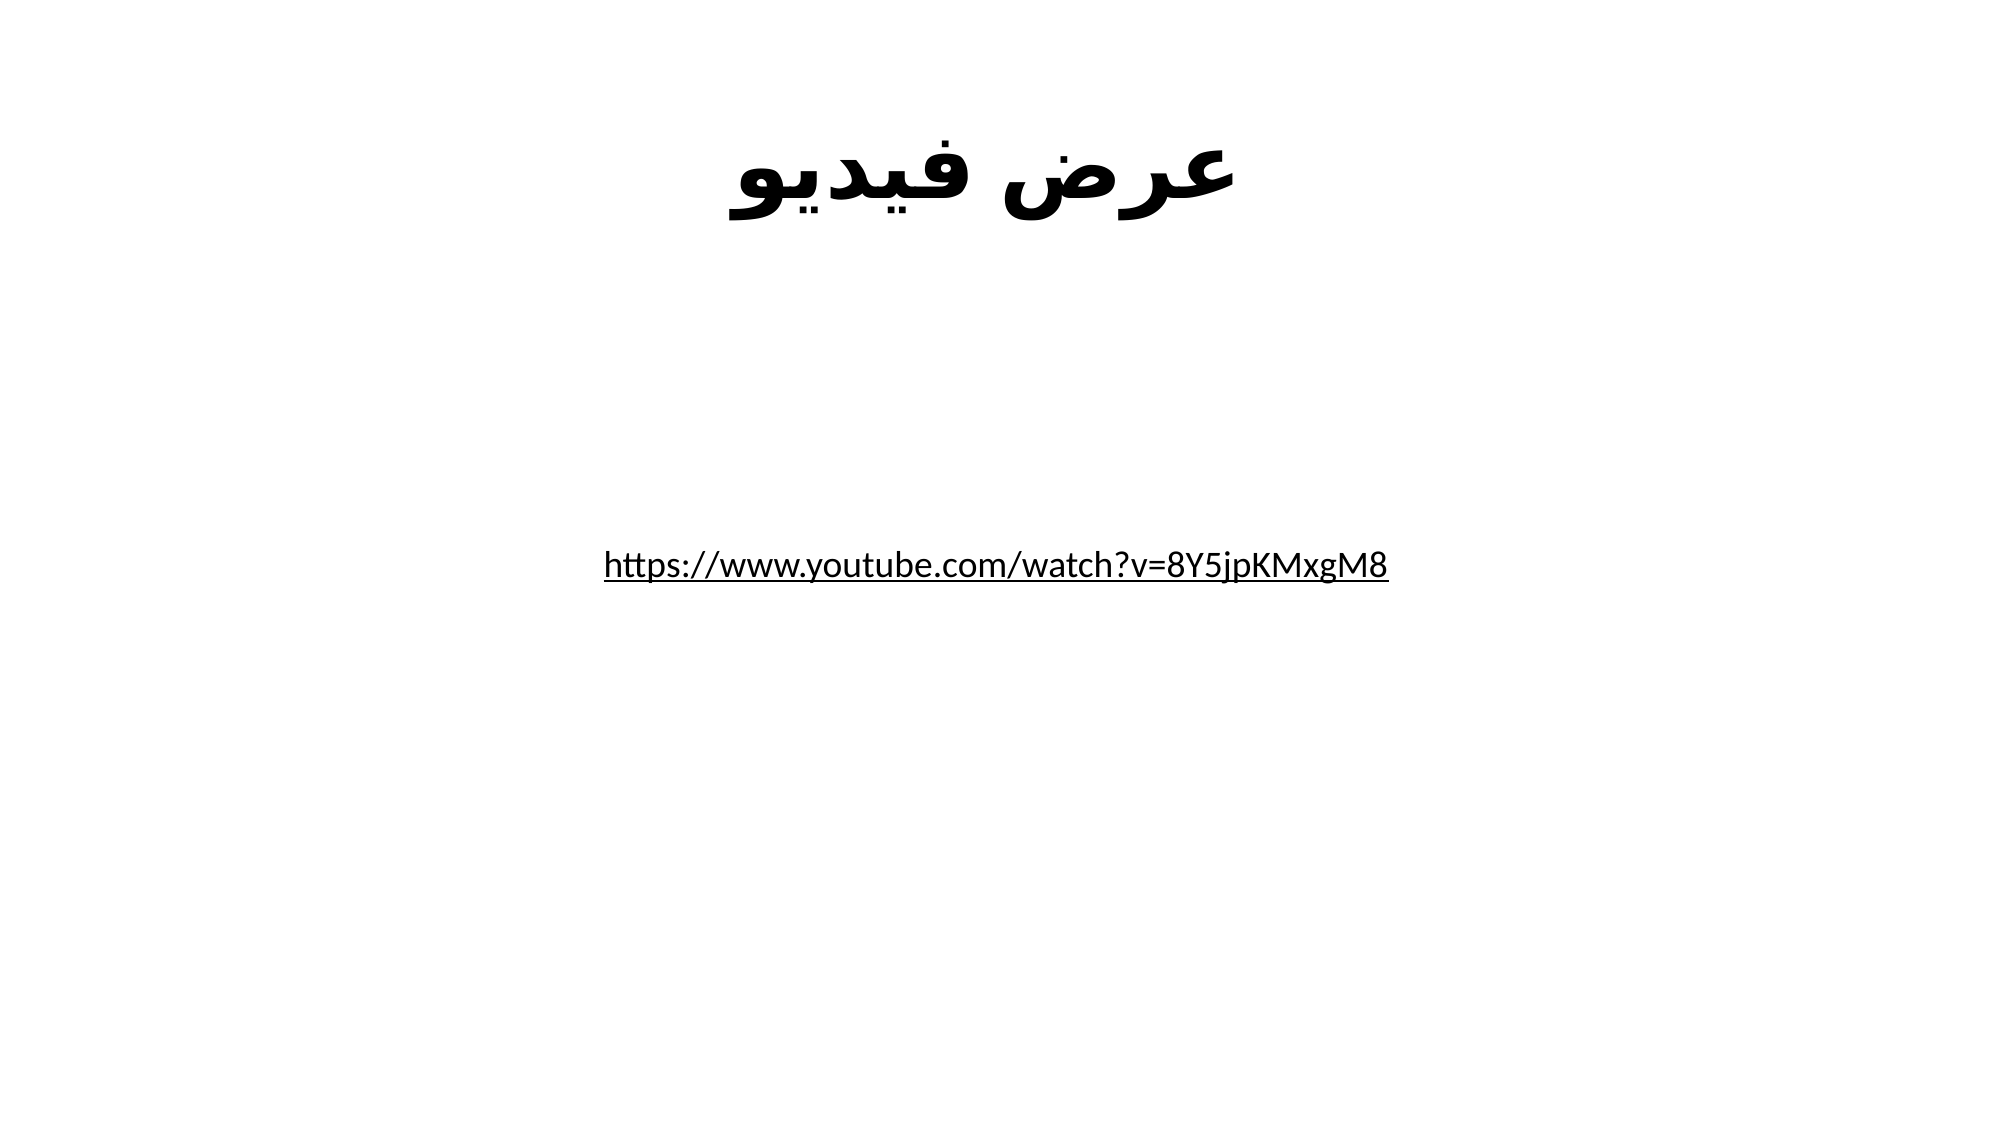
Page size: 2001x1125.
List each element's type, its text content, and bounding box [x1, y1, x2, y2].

text_box https://www.youtube.com/watch?v=8Y5jpKMxgM8 [500, 532, 1501, 592]
title عرض فيديو [137, 59, 1863, 278]
